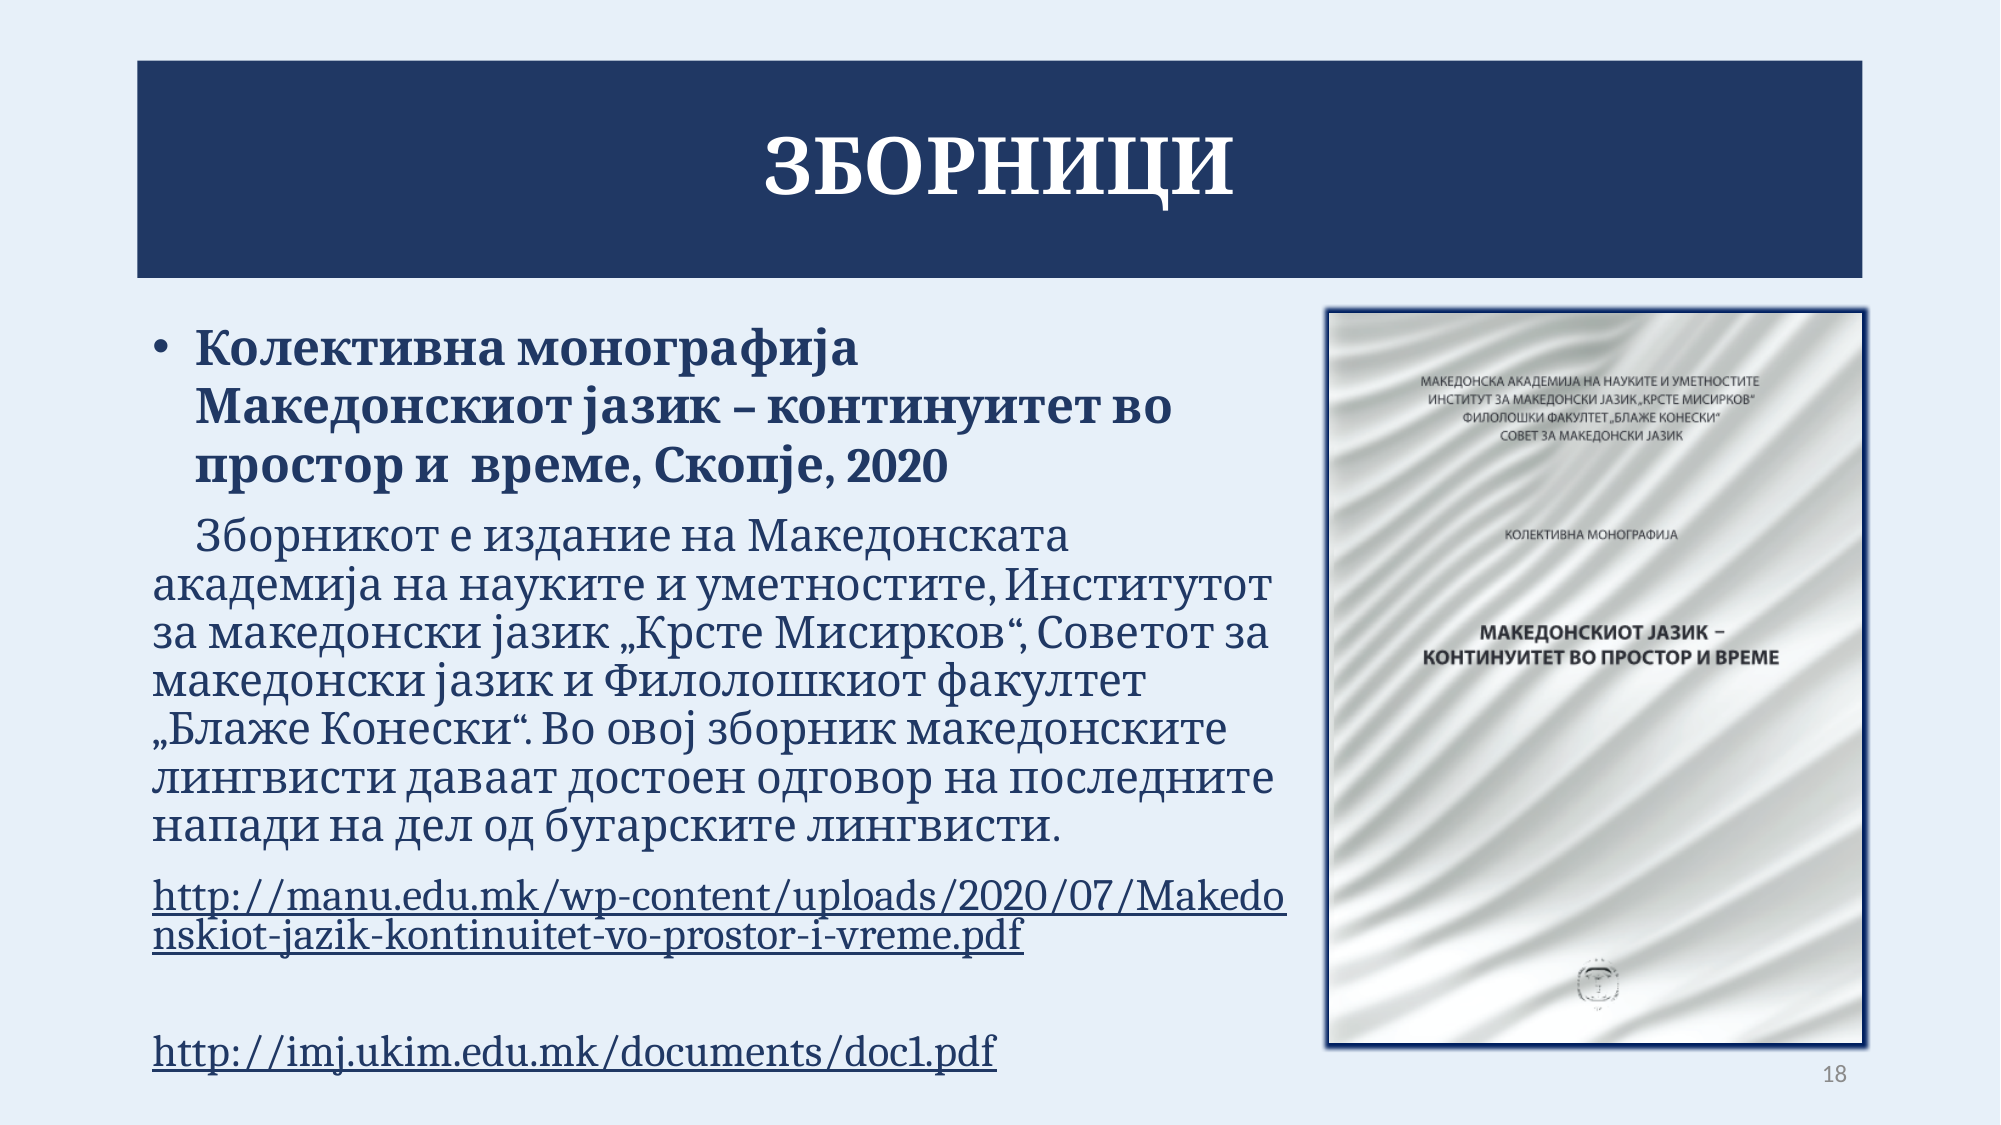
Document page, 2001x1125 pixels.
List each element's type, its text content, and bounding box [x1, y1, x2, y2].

list Колективна монографија Македонскиот јазик – континуитет во простор и време, Скопје, 2020 Зборникот е издание на Македонската академија на науките и уметностите, Институтот за македонски јазик „Крсте Мисирков“, Советот за македонски јазик и Филолошкиот факултет „Блаже Конески“. Во овој зборник македонските лингвисти даваат достоен одговор на последните напади на дел од бугарските лингвисти. http://manu.edu.mk/wp-content/uploads/2020/07/Makedonskiot-jazik-kontinuitet-vo-prostor-i-vreme.pdf http://imj.ukim.edu.mk/documents/doc1.pdf [137, 308, 1297, 1089]
picture [1328, 312, 1863, 1045]
title ЗБОРНИЦИ [137, 60, 1863, 278]
slide_number 18 [1412, 1052, 1863, 1103]
